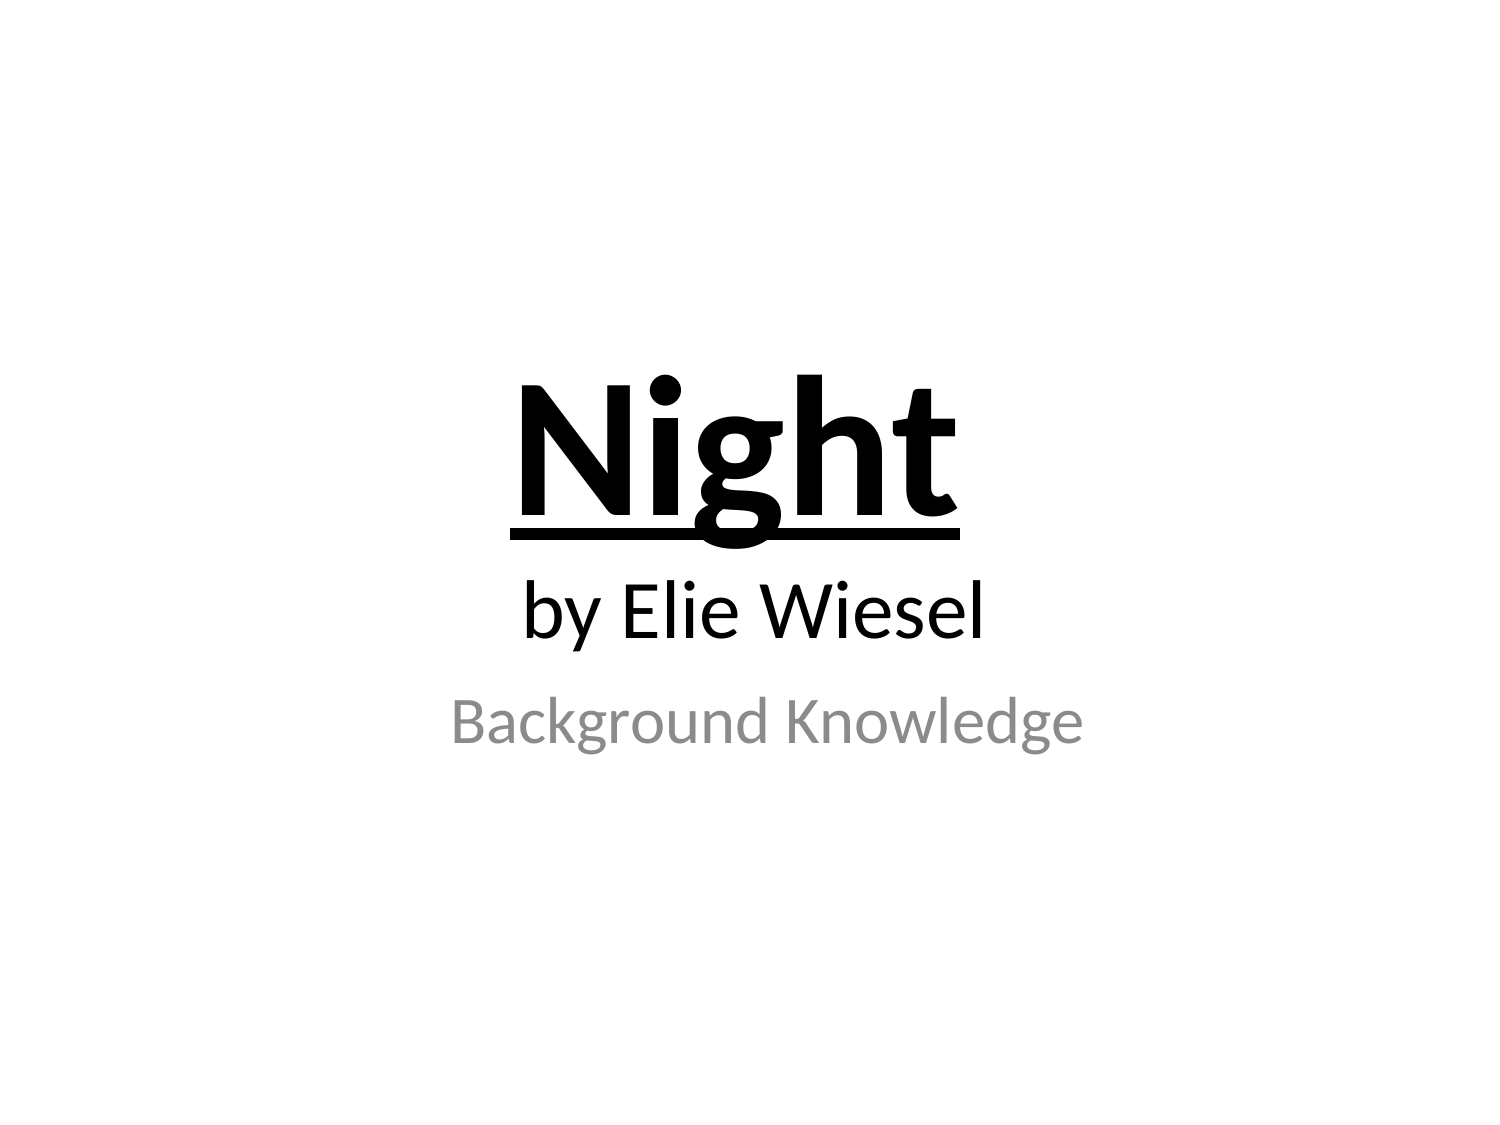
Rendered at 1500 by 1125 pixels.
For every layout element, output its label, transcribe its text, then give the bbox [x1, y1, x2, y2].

title Night by Elie Wiesel [116, 364, 1392, 606]
subtitle Background Knowledge [242, 669, 1293, 957]
